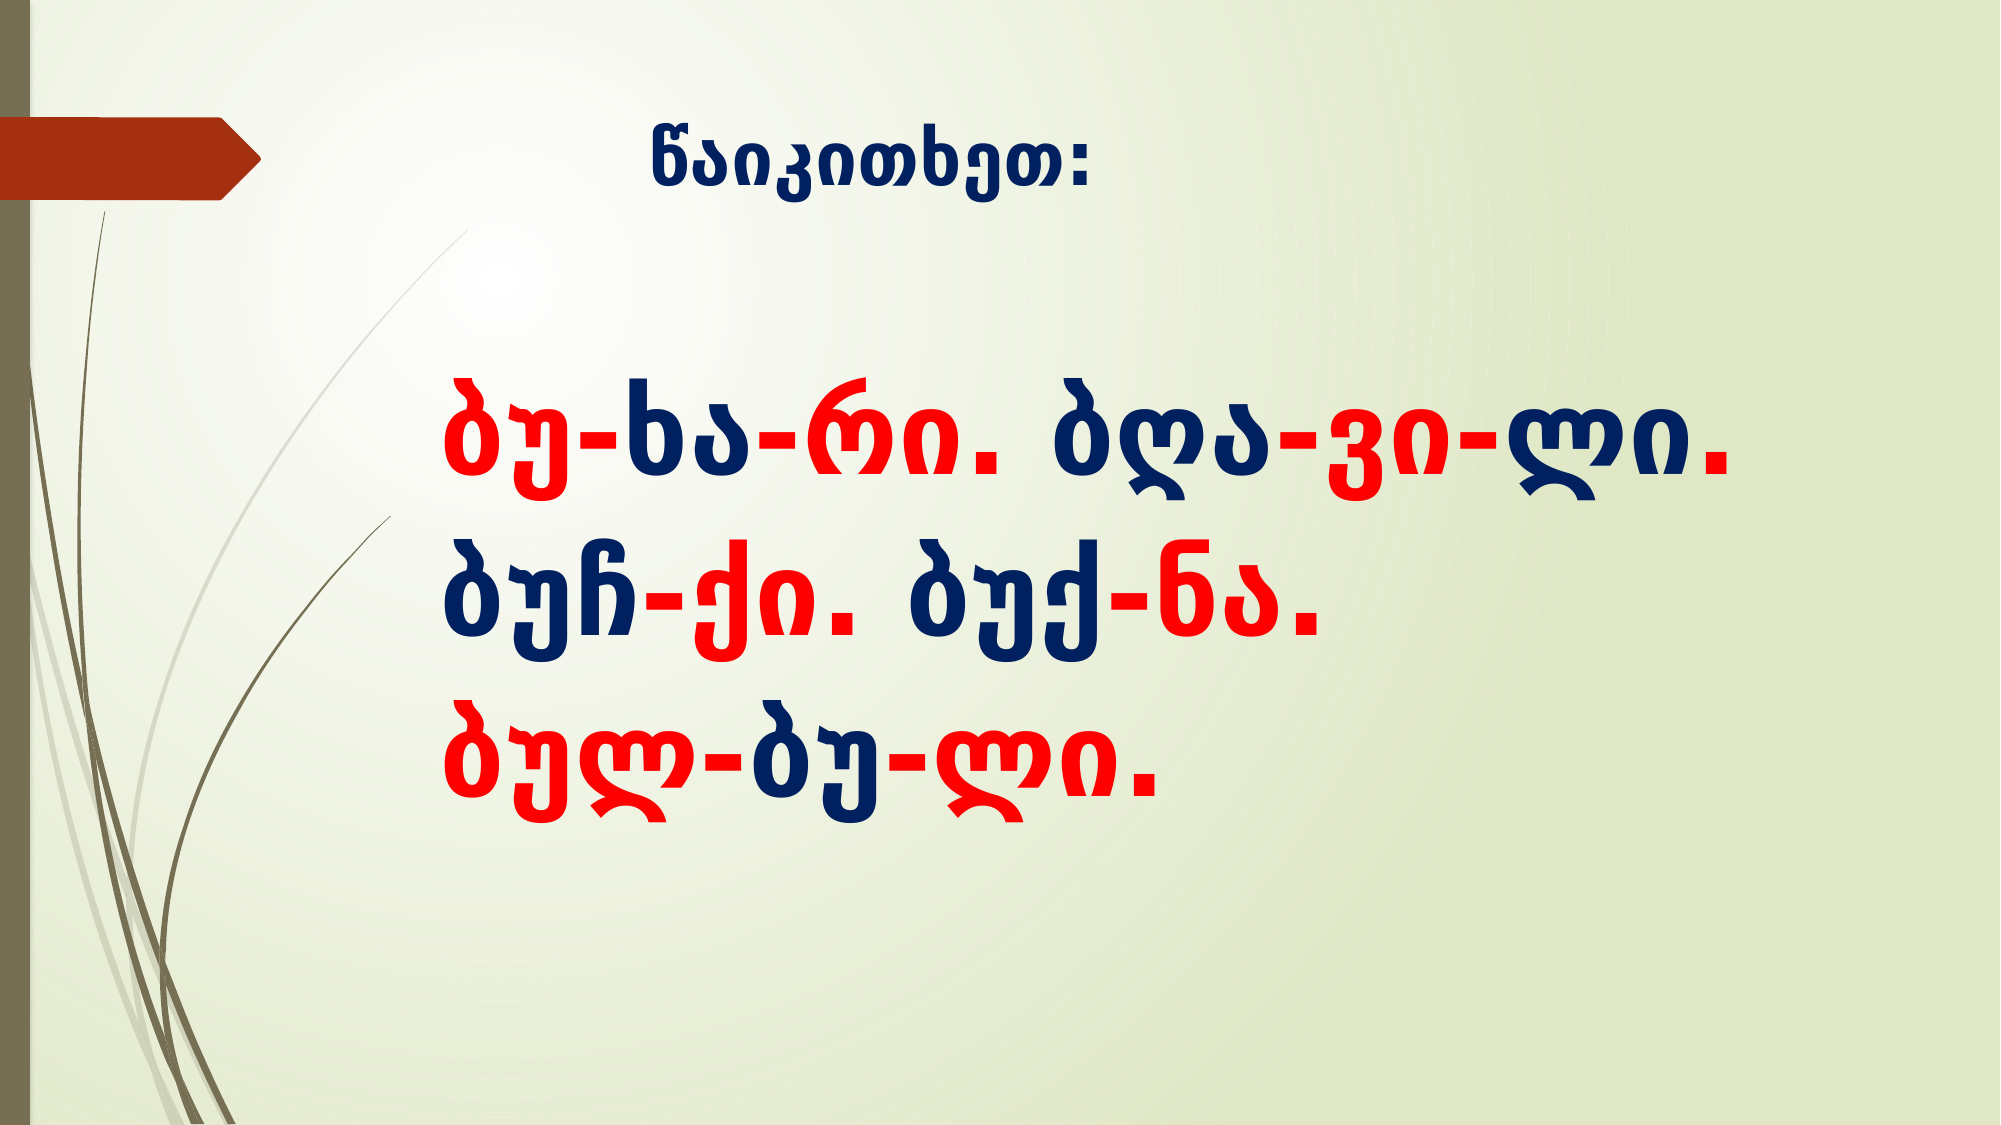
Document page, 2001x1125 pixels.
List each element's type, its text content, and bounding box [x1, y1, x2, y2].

title წაიკითხეთ: [425, 102, 1888, 313]
list ბუ-ხა-რი. ბღა-ვი-ლი. ბუჩ-ქი. ბუქ-ნა. ბულ-ბუ-ლი. [424, 350, 1888, 970]
